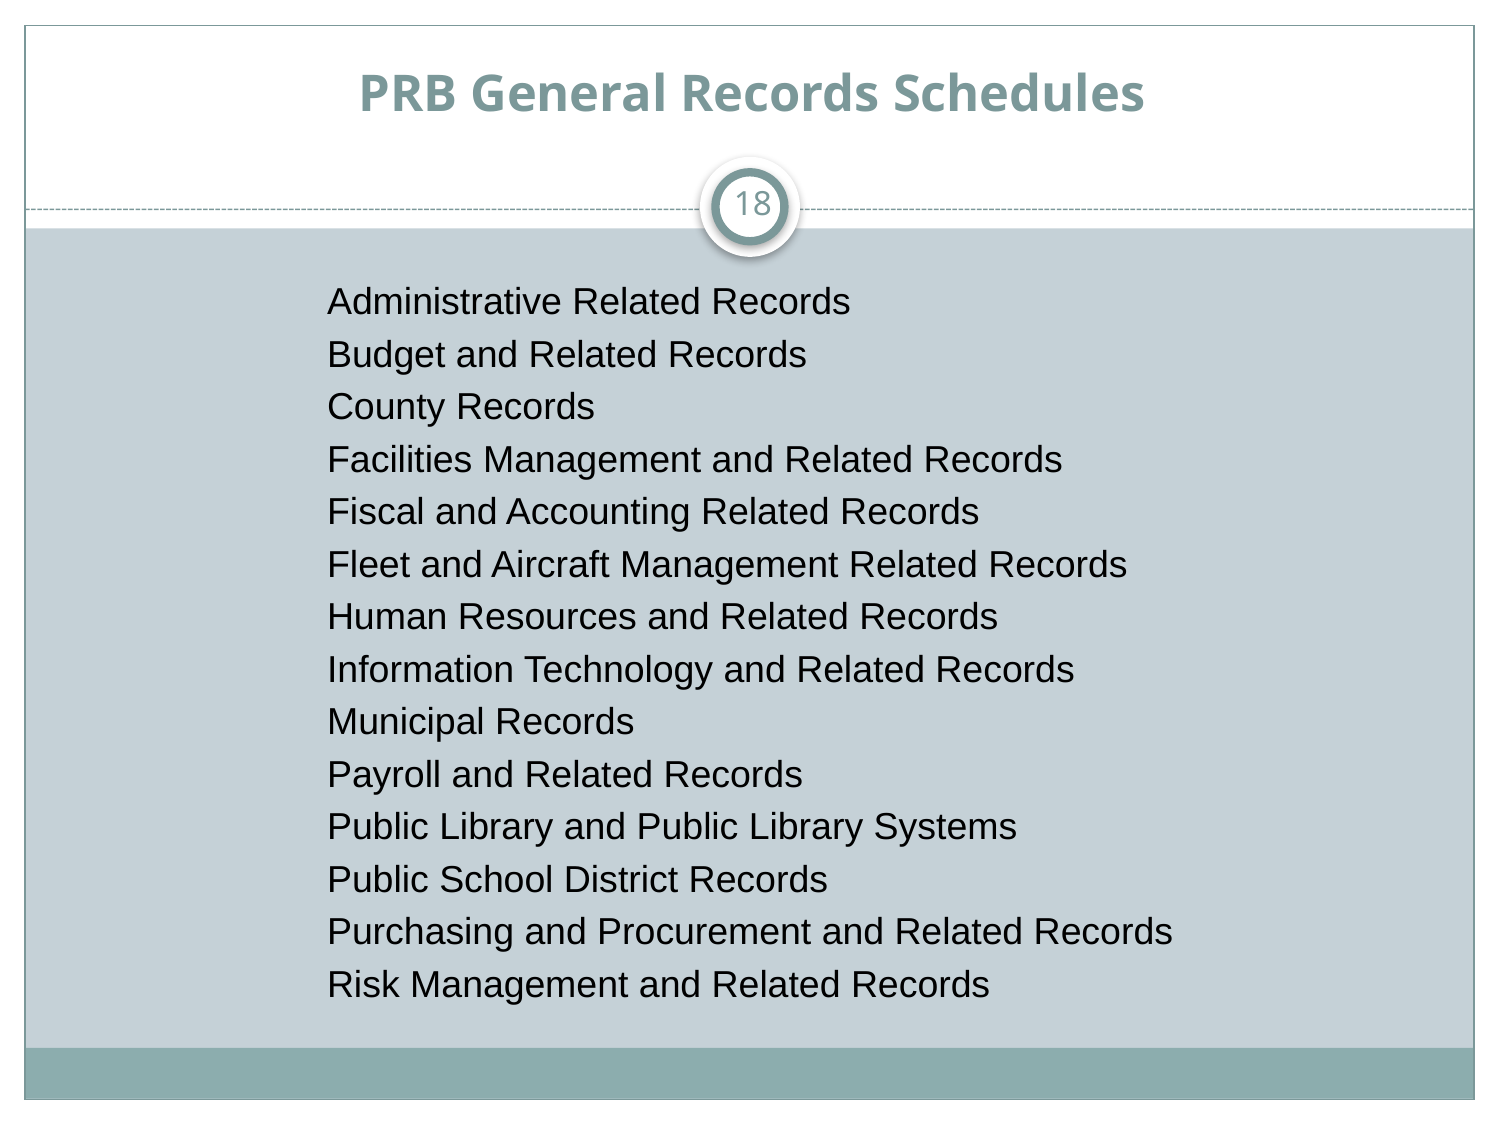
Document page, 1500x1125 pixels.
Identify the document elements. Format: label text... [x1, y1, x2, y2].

list Administrative Related Records Budget and Related Records County Records Facilities Management and Related Records Fiscal and Accounting Related Records Fleet and Aircraft Management Related Records Human Resources and Related Records Information Technology and Related Records Municipal Records Payroll and Related Records Public Library and Public Library Systems Public School District Records Purchasing and Procurement and Related Records Risk Management and Related Records [312, 269, 1194, 1055]
title PRB General Records Schedules [343, 53, 1163, 132]
slide_number 18 [715, 168, 791, 241]
